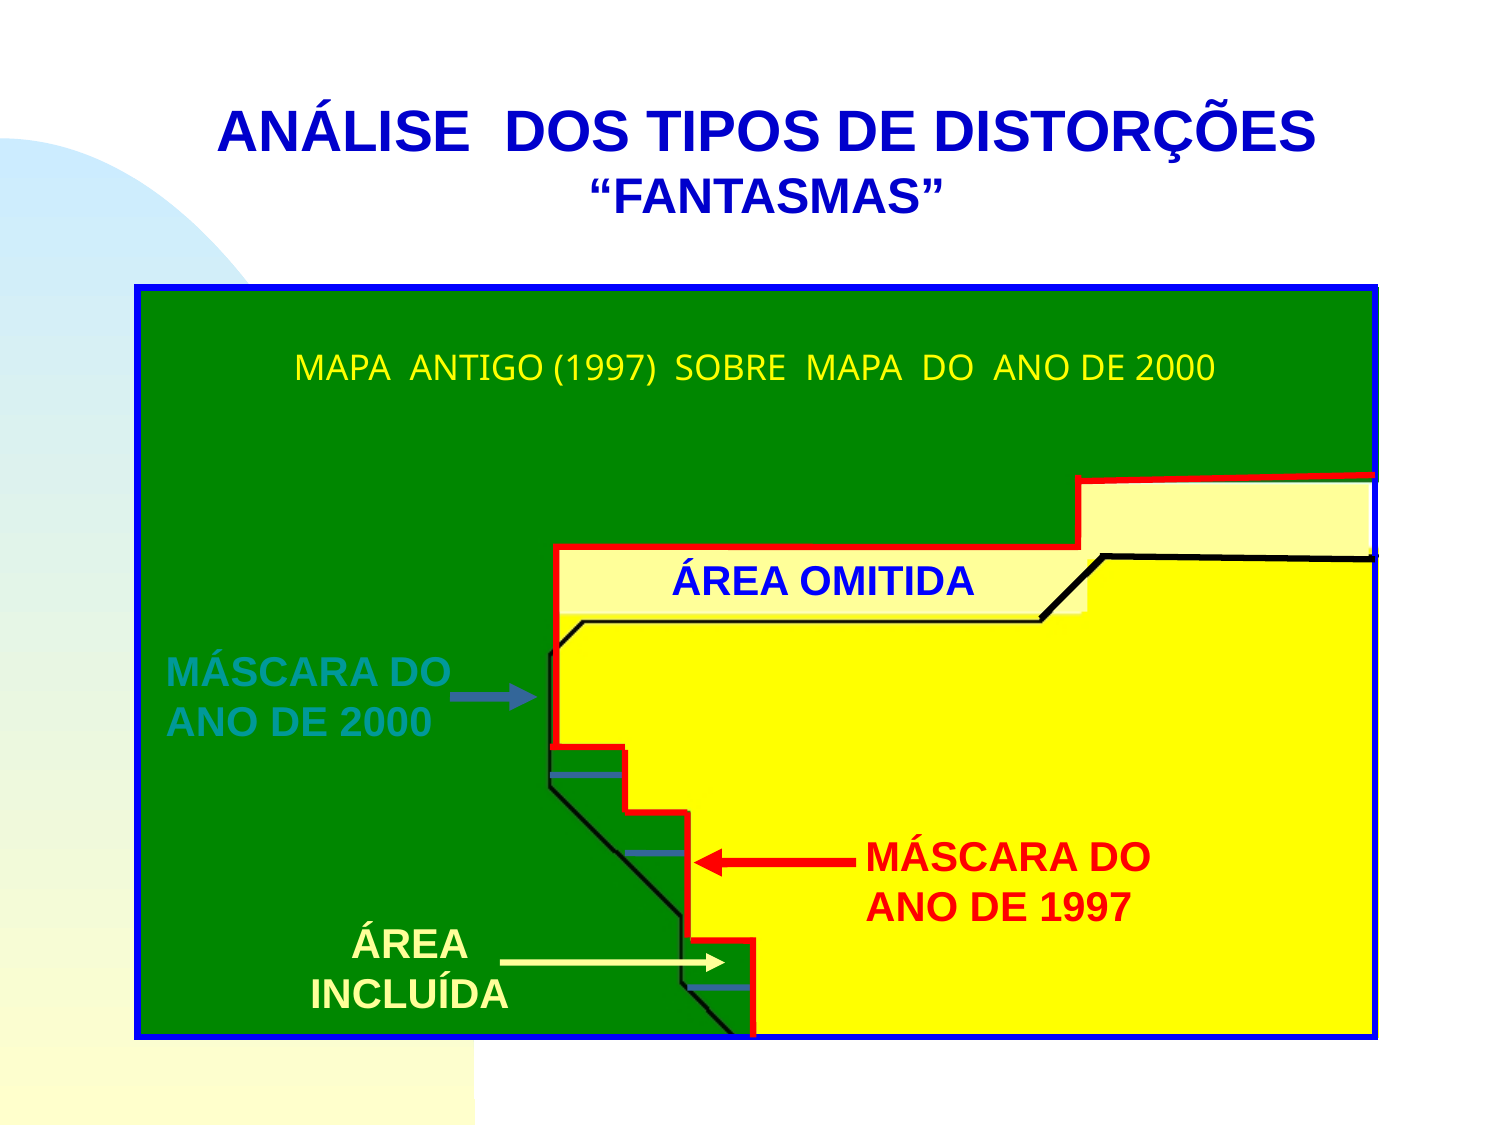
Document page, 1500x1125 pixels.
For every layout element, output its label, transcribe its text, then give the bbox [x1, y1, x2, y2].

text_box ANÁLISE DOS TIPOS DE DISTORÇÕES “FANTASMAS” [201, 85, 1333, 231]
picture [137, 287, 1379, 1038]
